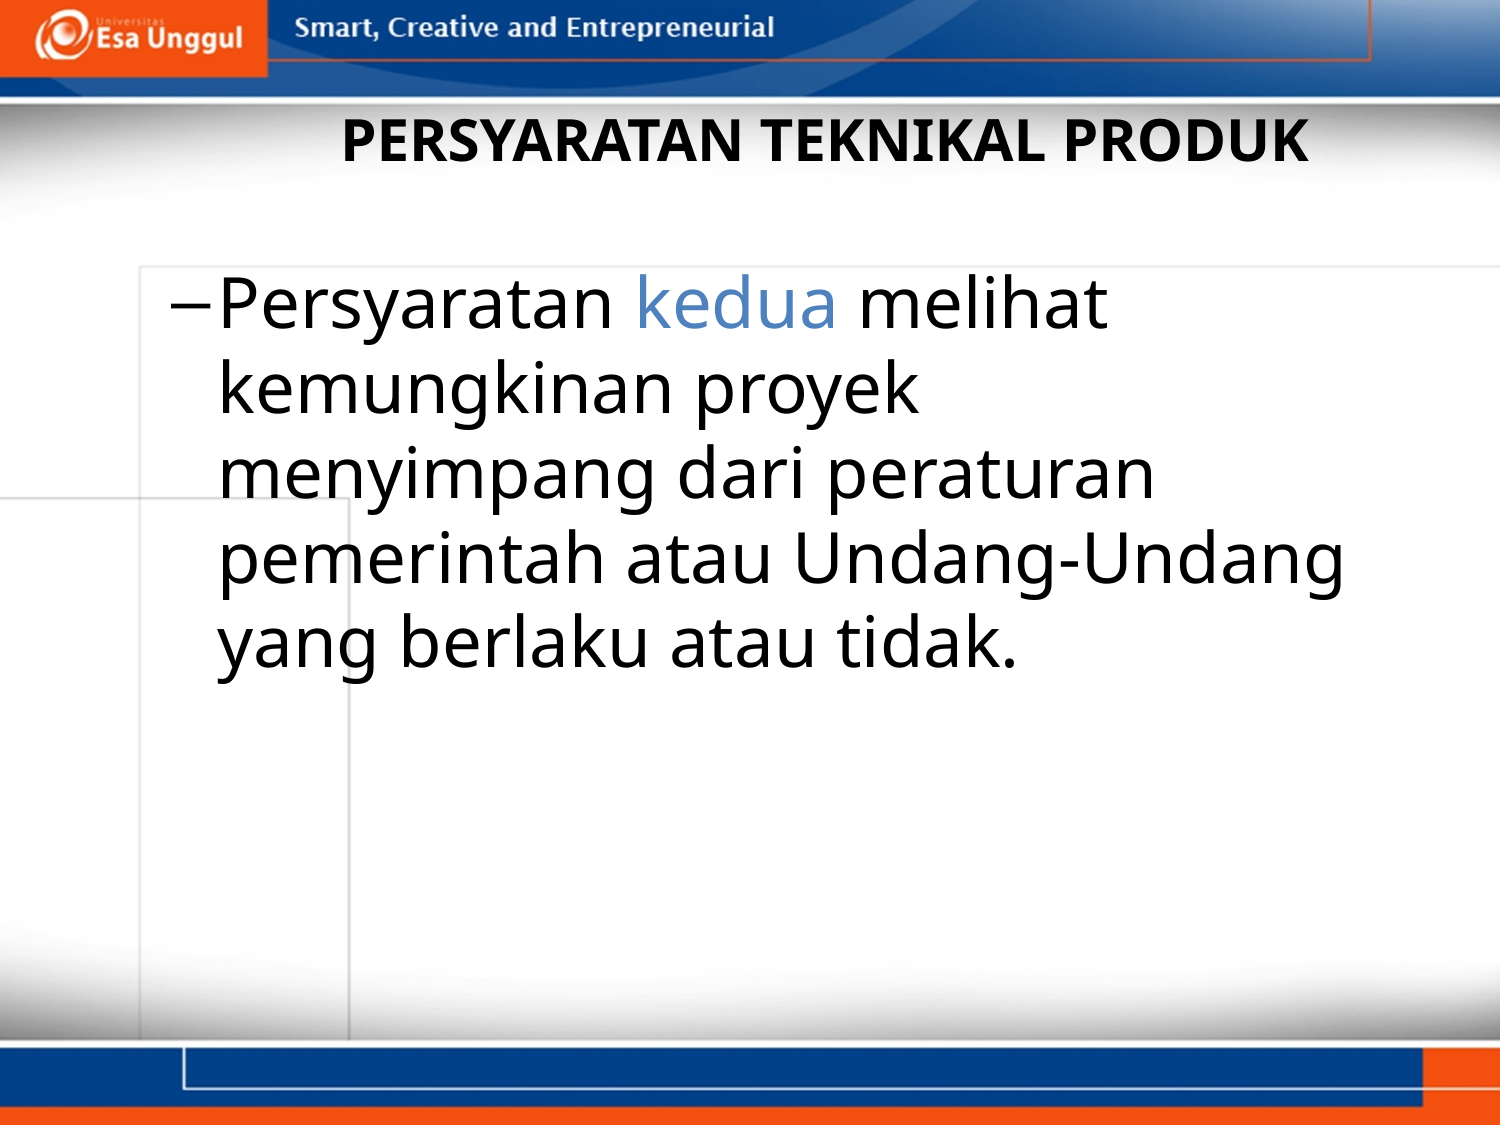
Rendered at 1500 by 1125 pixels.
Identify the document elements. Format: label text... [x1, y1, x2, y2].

title PERSYARATAN TEKNIKAL PRODUK [236, 90, 1414, 187]
picture [0, 0, 1500, 1125]
list Persyaratan kedua melihat kemungkinan proyek menyimpang dari peraturan pemerintah atau Undang-Undang yang berlaku atau tidak. [99, 249, 1375, 925]
